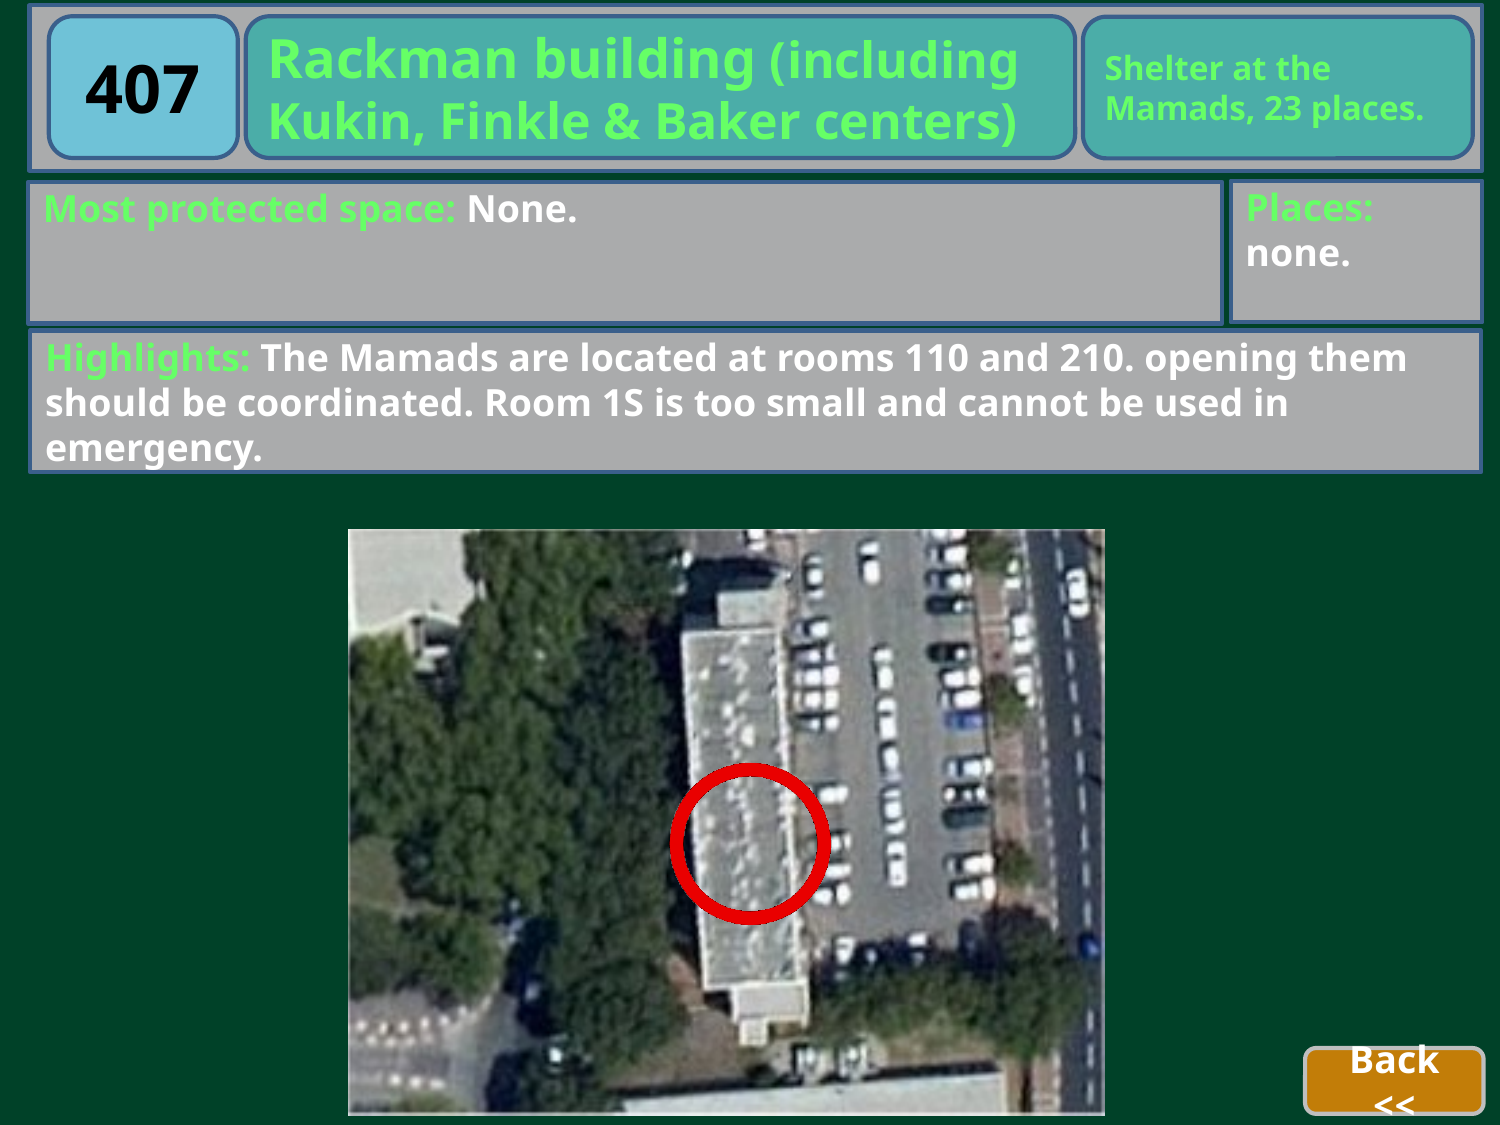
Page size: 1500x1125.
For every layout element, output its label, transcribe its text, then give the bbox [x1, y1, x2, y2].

picture [348, 529, 1105, 1116]
text_box Shelter at the Mamads, 23 places. [1080, 14, 1475, 161]
text_box Back >> [1302, 1045, 1486, 1116]
text_box Most protected space: None. [26, 180, 1224, 326]
text_box 407 [46, 14, 240, 161]
text_box Places: none. [1229, 179, 1484, 324]
text_box [27, 3, 1484, 173]
text_box Highlights: The Mamads are located at rooms 110 and 210. opening them should be coordinated. Room 1S is too small and cannot be used in emergency. [28, 328, 1483, 474]
text_box Rackman building (including Kukin, Finkle & Baker centers) [243, 14, 1078, 161]
